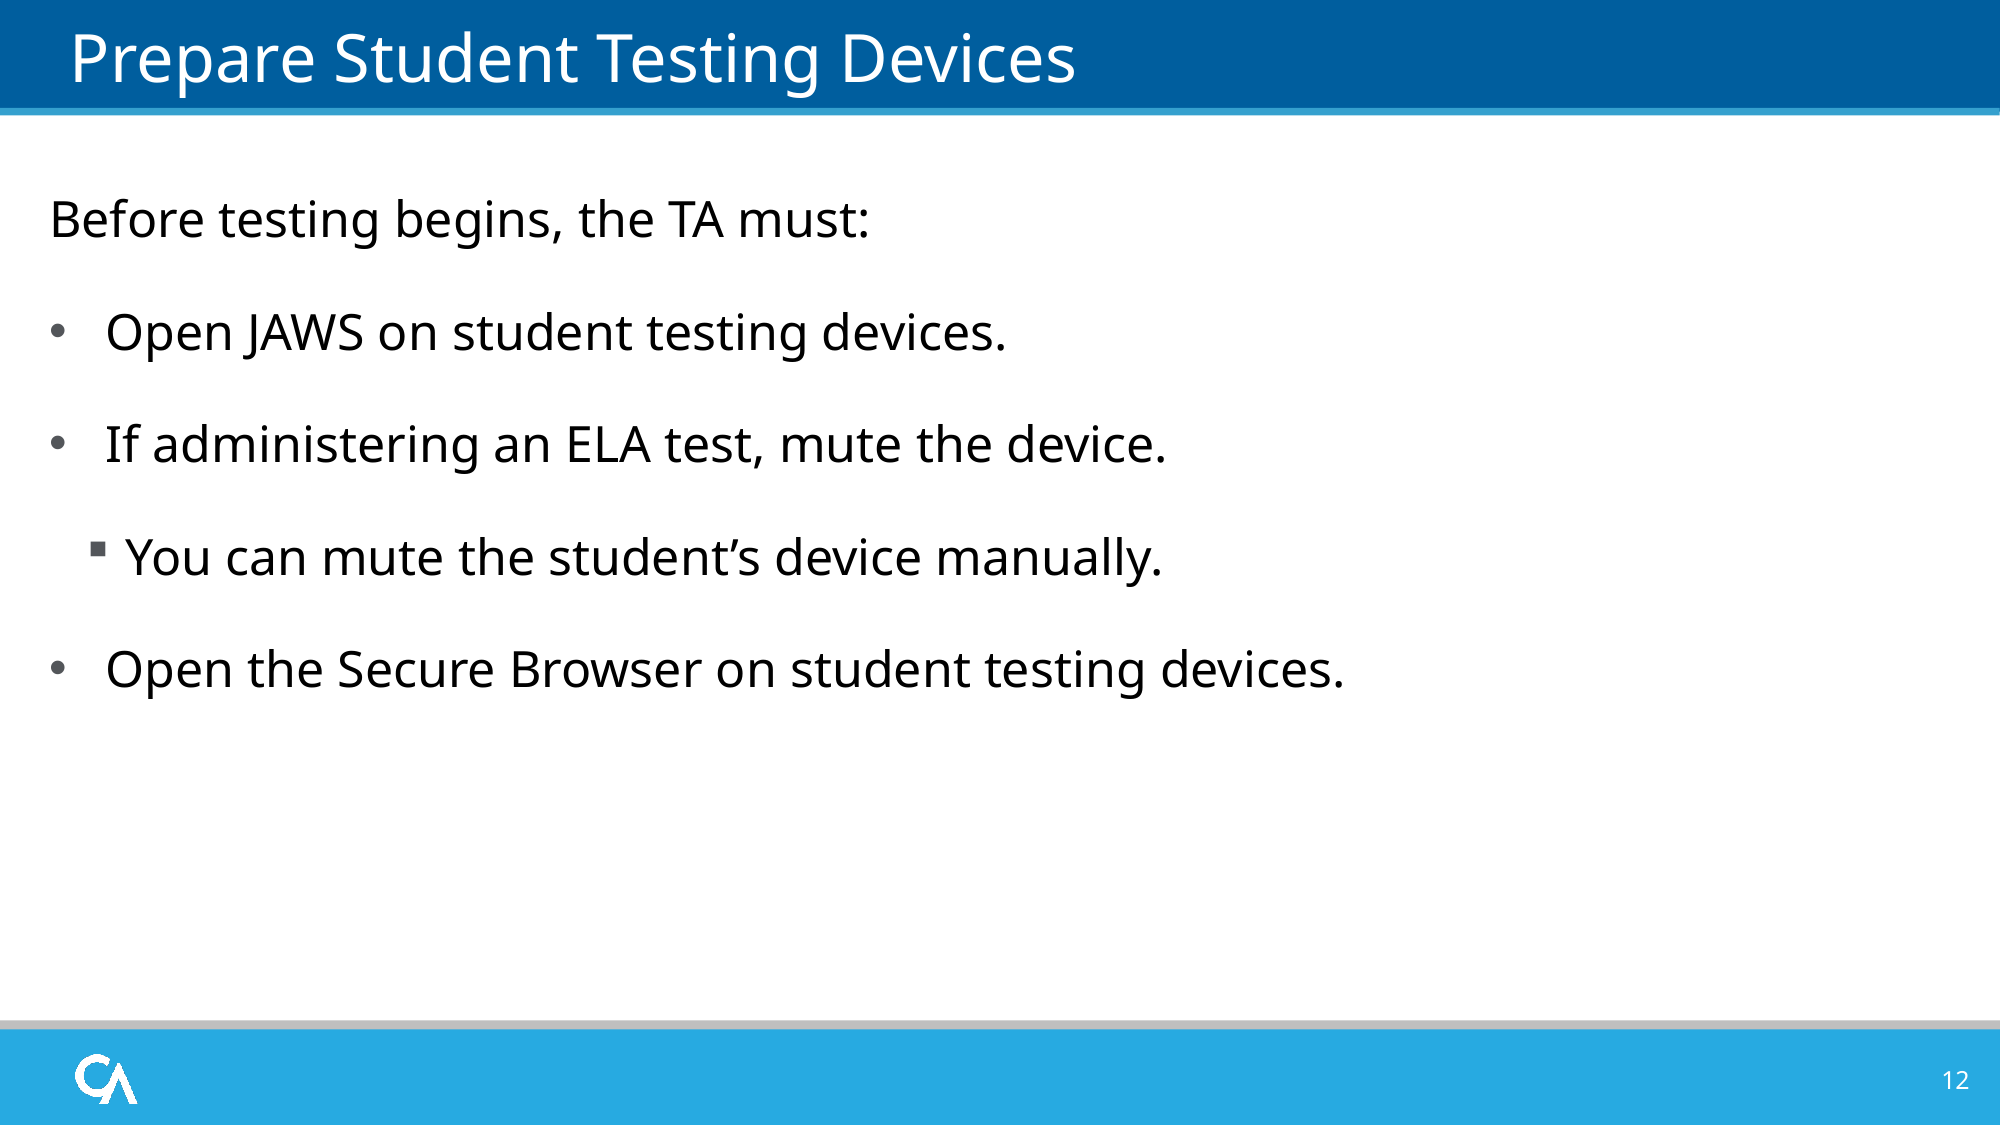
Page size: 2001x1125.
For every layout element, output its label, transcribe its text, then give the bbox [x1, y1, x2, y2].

list Before testing begins, the TA must: Open JAWS on student testing devices. If administering an ELA test, mute the device. You can mute the student’s device manually. Open the Secure Browser on student testing devices. [49, 172, 1361, 967]
title Prepare Student Testing Devices [69, 10, 1878, 96]
text_box 12 [1899, 1057, 1985, 1111]
picture [75, 1054, 138, 1104]
